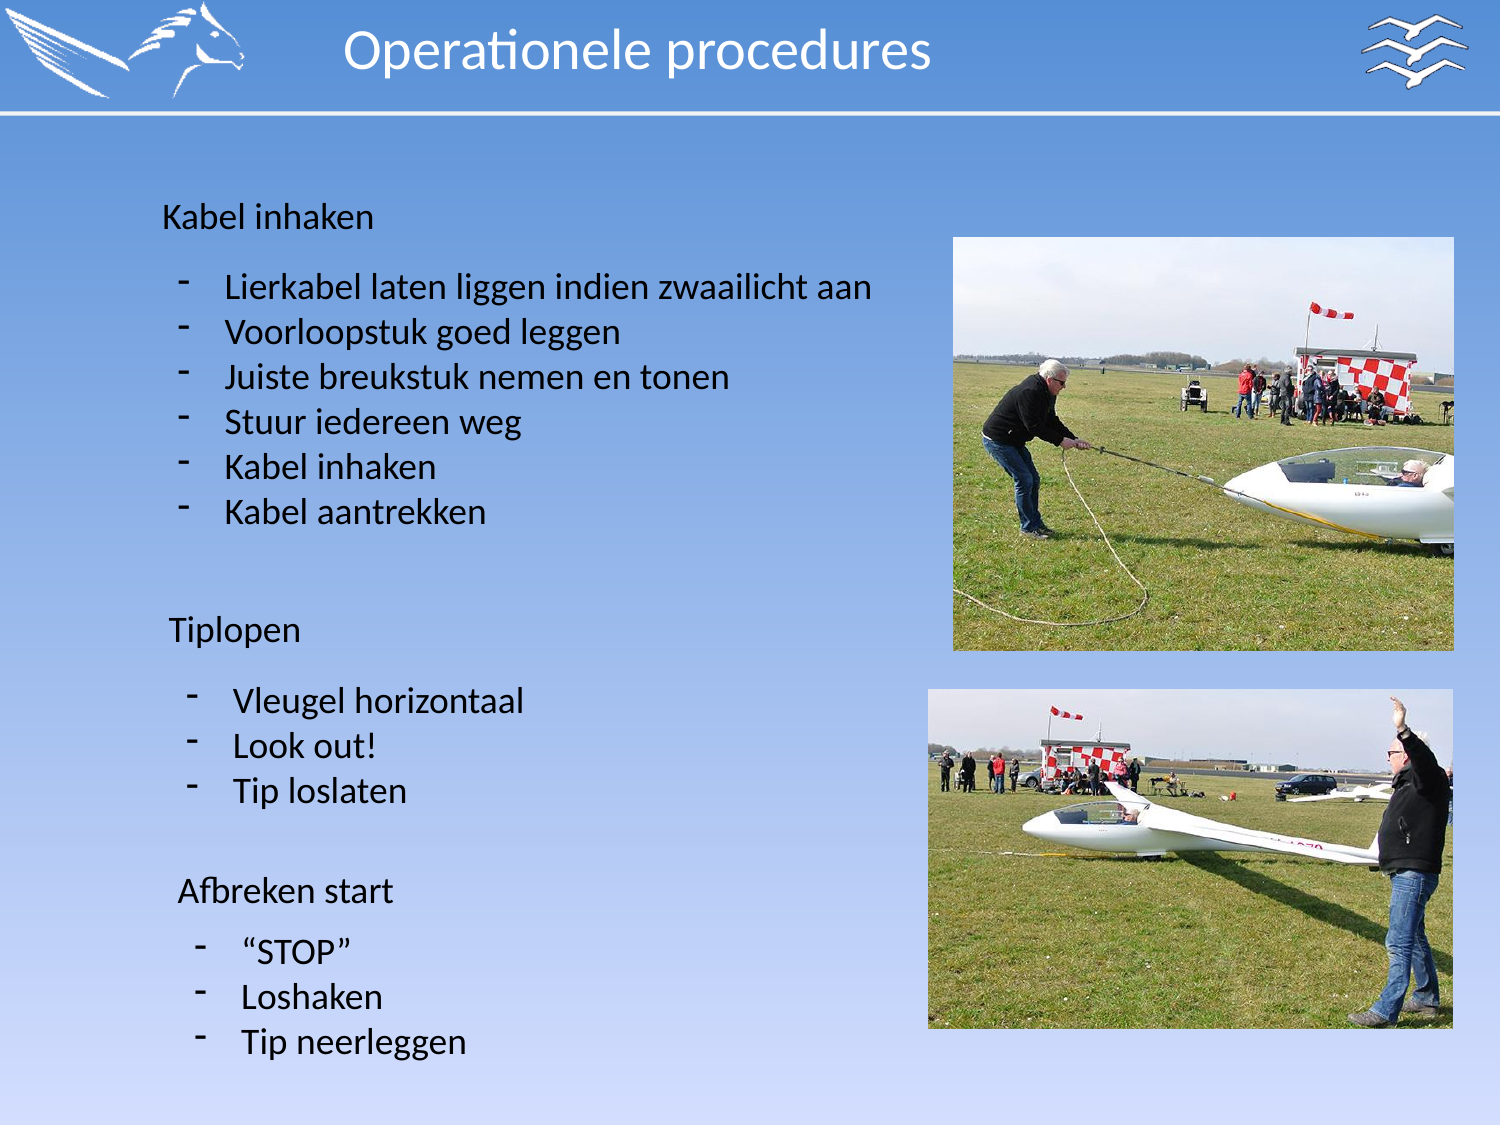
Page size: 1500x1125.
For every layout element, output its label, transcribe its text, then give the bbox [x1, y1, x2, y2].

text_box Lierkabel laten liggen indien zwaailicht aan Voorloopstuk goed leggen Juiste breukstuk nemen en tonen Stuur iedereen weg Kabel inhaken Kabel aantrekken [162, 254, 947, 630]
text_box Operationele procedures [328, 4, 948, 89]
text_box Vleugel horizontaal Look out! Tip loslaten [171, 668, 833, 819]
text_box “STOP” Loshaken Tip neerleggen [179, 919, 611, 1115]
picture [928, 689, 1453, 1029]
picture [952, 237, 1455, 652]
text_box Afbreken start [162, 858, 589, 919]
text_box Kabel inhaken [147, 184, 668, 245]
picture [0, 0, 255, 108]
text_box Tiplopen [153, 597, 390, 657]
text_box [782, 112, 1500, 172]
picture [1359, 1, 1473, 103]
